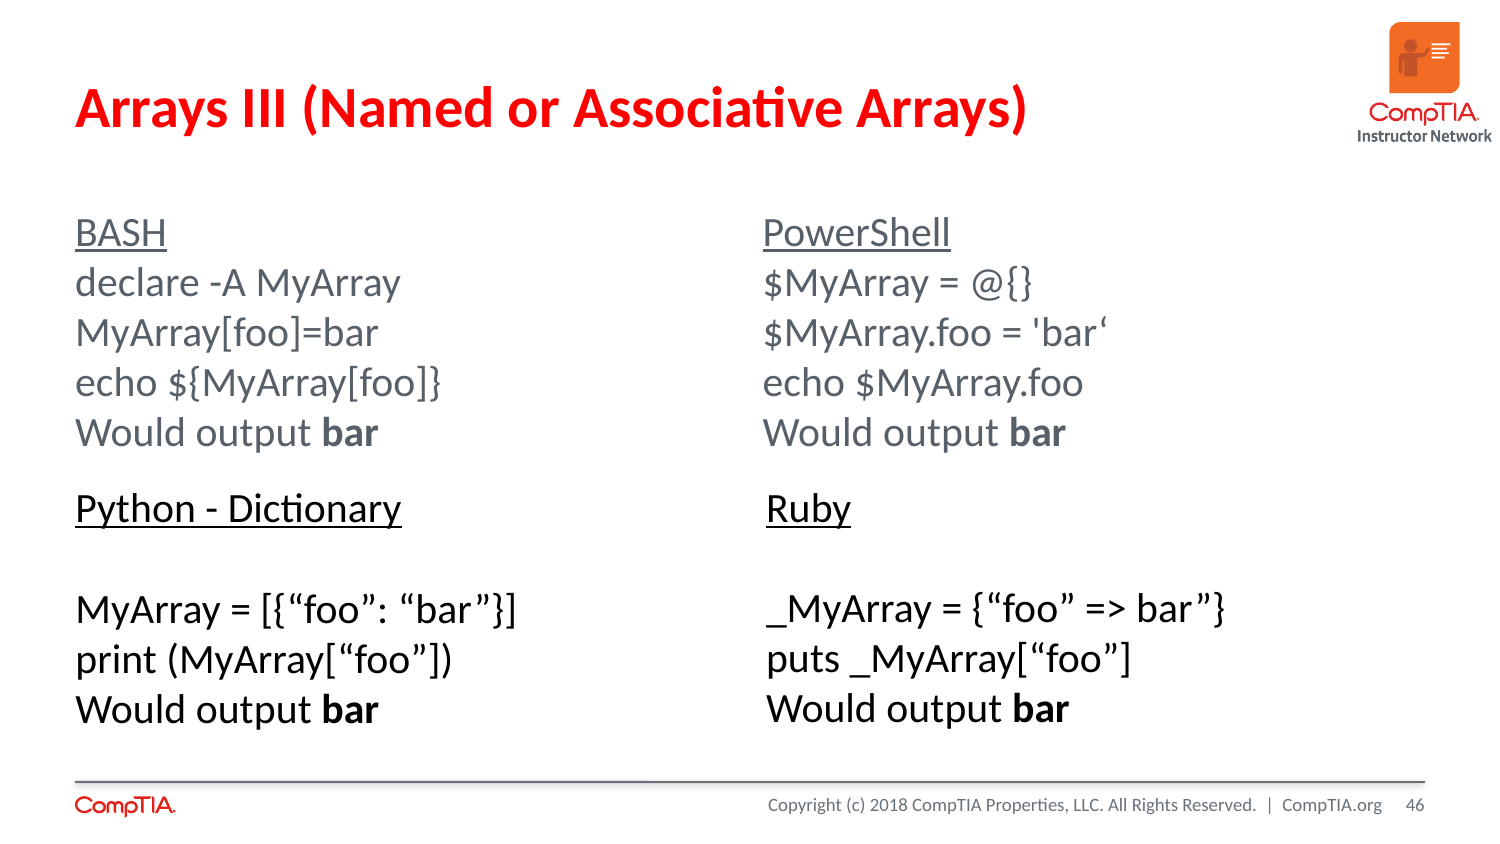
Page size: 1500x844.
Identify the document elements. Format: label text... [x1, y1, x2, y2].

text_box Arrays III (Named or Associative Arrays) [75, 33, 1425, 175]
text_box PowerShell $MyArray = @{} $MyArray.foo = 'bar‘ echo $MyArray.foo Would output bar [762, 196, 1425, 474]
text_box <number> [1382, 781, 1425, 827]
text_box Python - Dictionary MyArray = [{“foo”: “bar”}] print (MyArray[“foo”]) Would output bar [60, 473, 723, 739]
text_box BASH declare -A MyArray MyArray[foo]=bar echo ${MyArray[foo]} Would output bar [75, 196, 738, 474]
picture [1358, 22, 1492, 142]
text_box Ruby _MyArray = {“foo” => bar”} puts _MyArray[“foo”] Would output bar [751, 473, 1414, 789]
